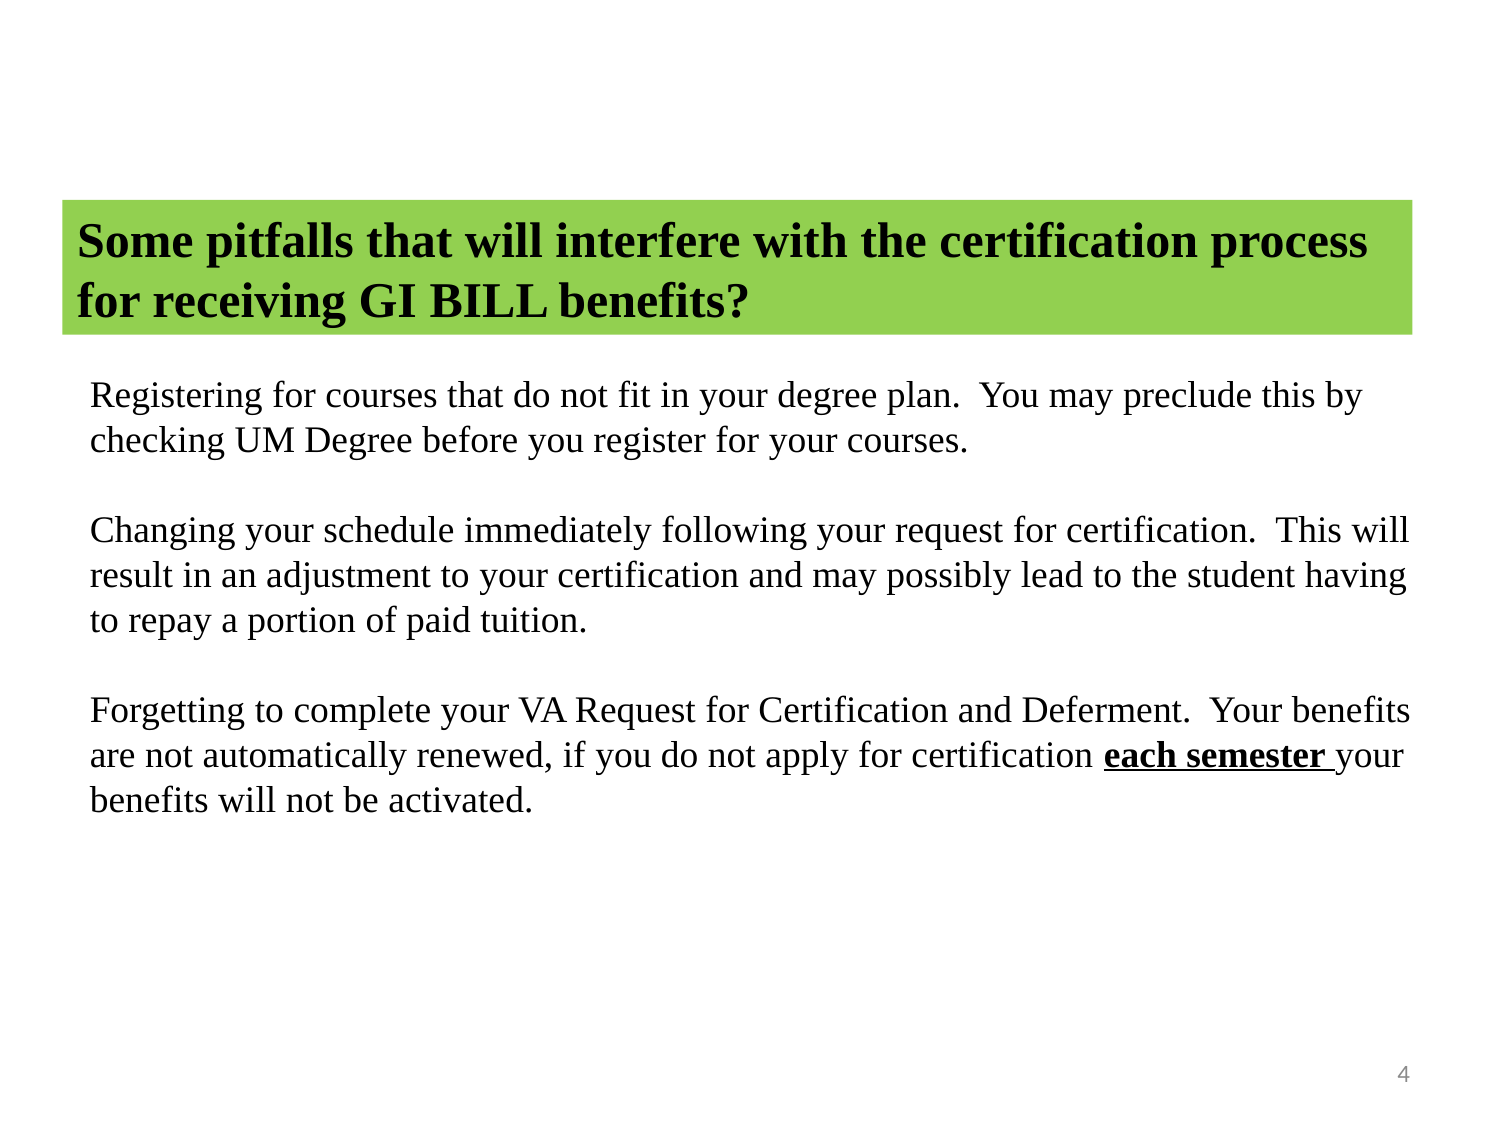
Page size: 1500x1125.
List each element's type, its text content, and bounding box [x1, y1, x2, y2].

text_box Some pitfalls that will interfere with the certification process for receiving GI BILL benefits? [62, 199, 1413, 335]
slide_number 4 [1074, 1042, 1425, 1103]
text_box Registering for courses that do not fit in your degree plan. You may preclude this by checking UM Degree before you register for your courses. Changing your schedule immediately following your request for certification. This will result in an adjustment to your certification and may possibly lead to the student having to repay a portion of paid tuition. Forgetting to complete your VA Request for Certification and Deferment. Your benefits are not automatically renewed, if you do not apply for certification each semester your benefits will not be activated. [74, 362, 1438, 963]
